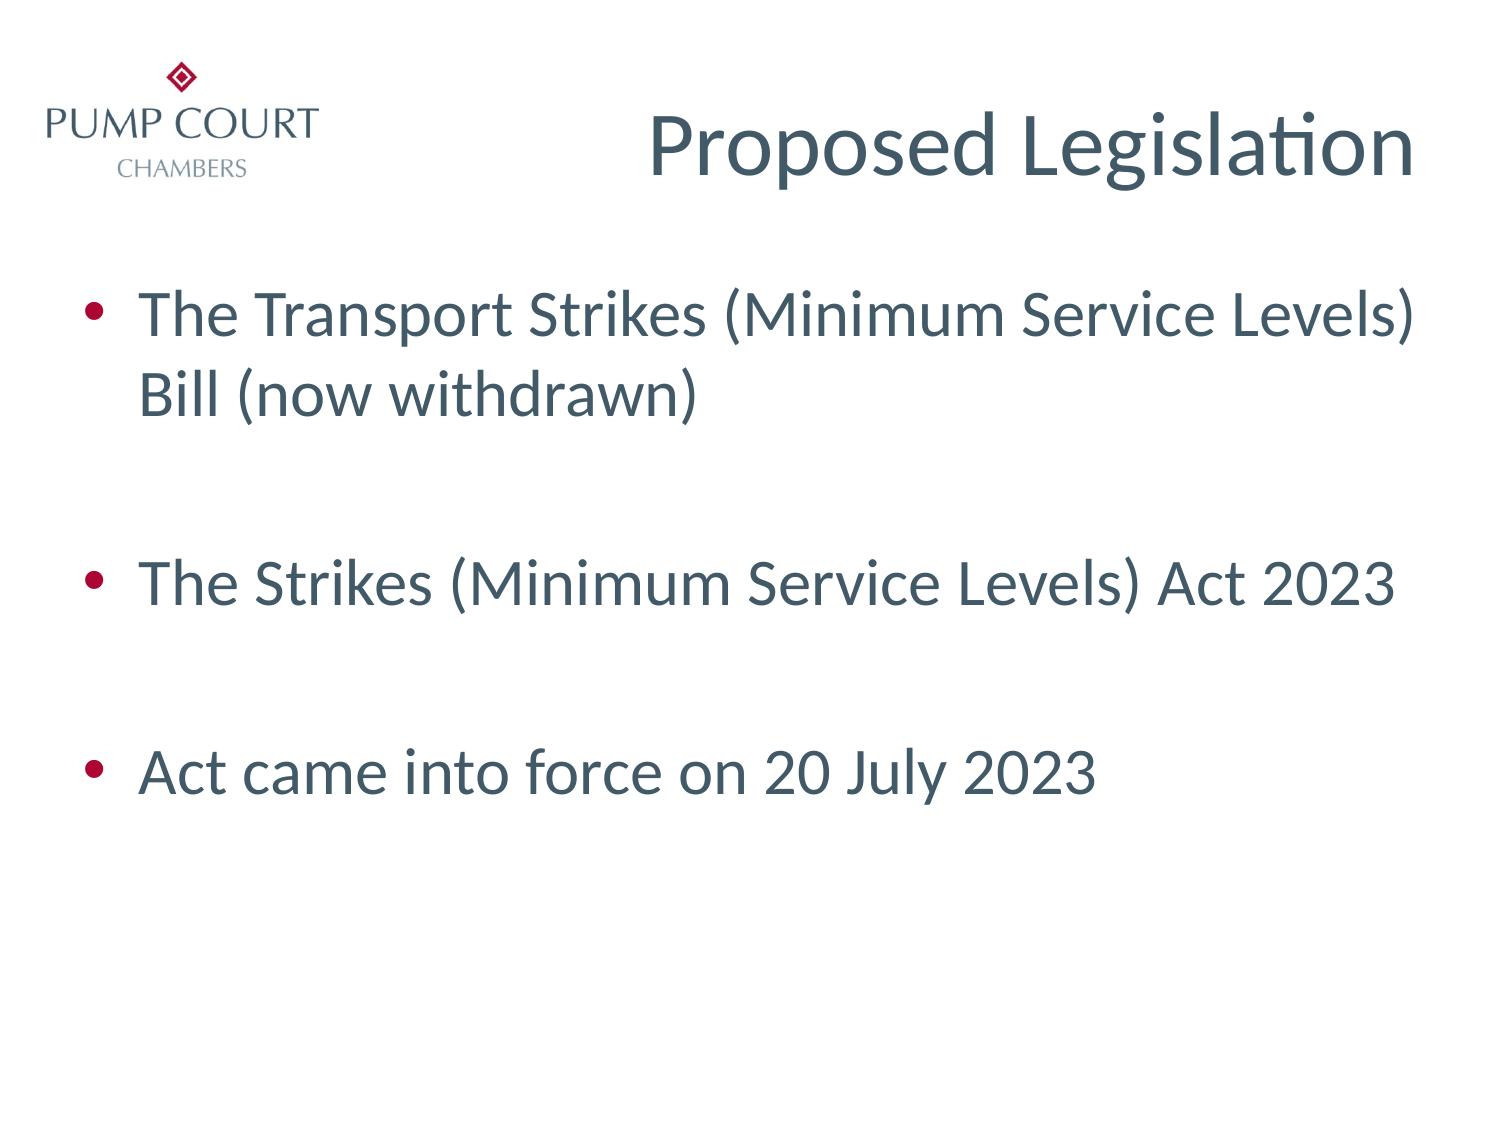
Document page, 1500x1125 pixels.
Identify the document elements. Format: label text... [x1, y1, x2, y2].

title Proposed Legislation [75, 15, 1425, 262]
picture [41, 54, 75, 184]
list The Transport Strikes (Minimum Service Levels) Bill (now withdrawn) The Strikes (Minimum Service Levels) Act 2023 Act came into force on 20 July 2023 [75, 262, 1425, 1125]
